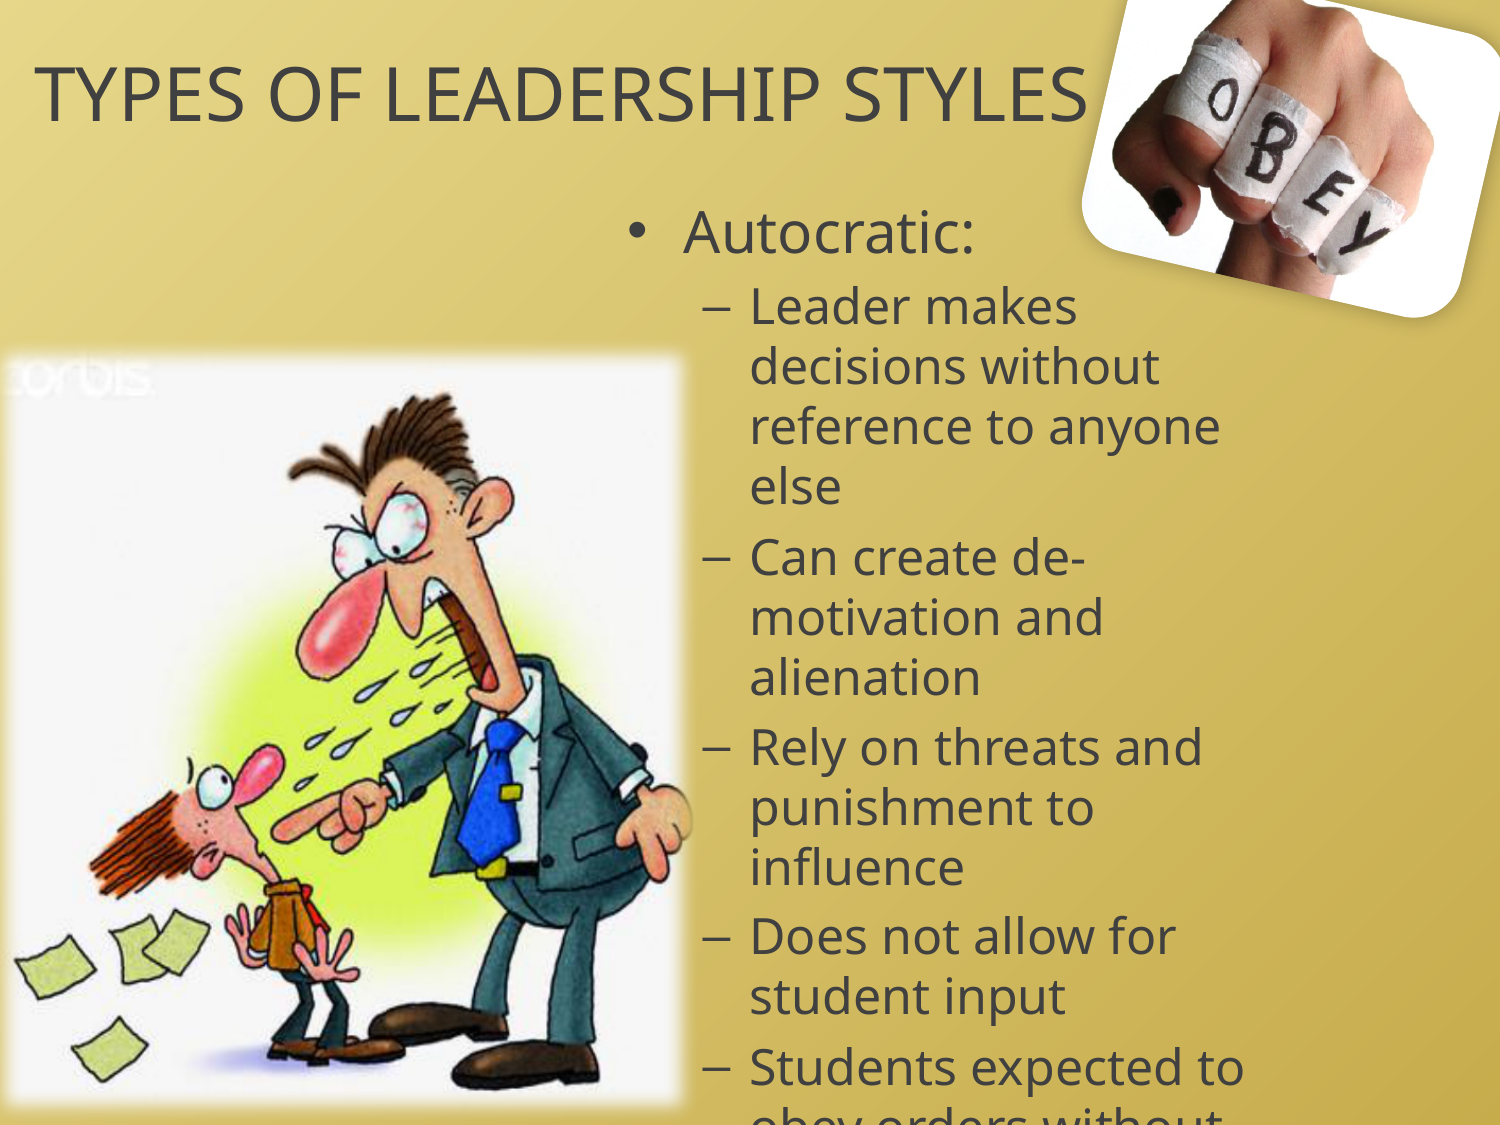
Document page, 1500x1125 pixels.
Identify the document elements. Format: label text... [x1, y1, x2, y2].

picture [1081, 0, 1500, 318]
list Autocratic: Leader makes decisions without reference to anyone else Can create de-motivation and alienation Rely on threats and punishment to influence Does not allow for student input Students expected to obey orders without receiving any explanations [612, 187, 1275, 1125]
title TYPES OF LEADERSHIP STYLES [0, 45, 1094, 138]
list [0, 337, 700, 1125]
